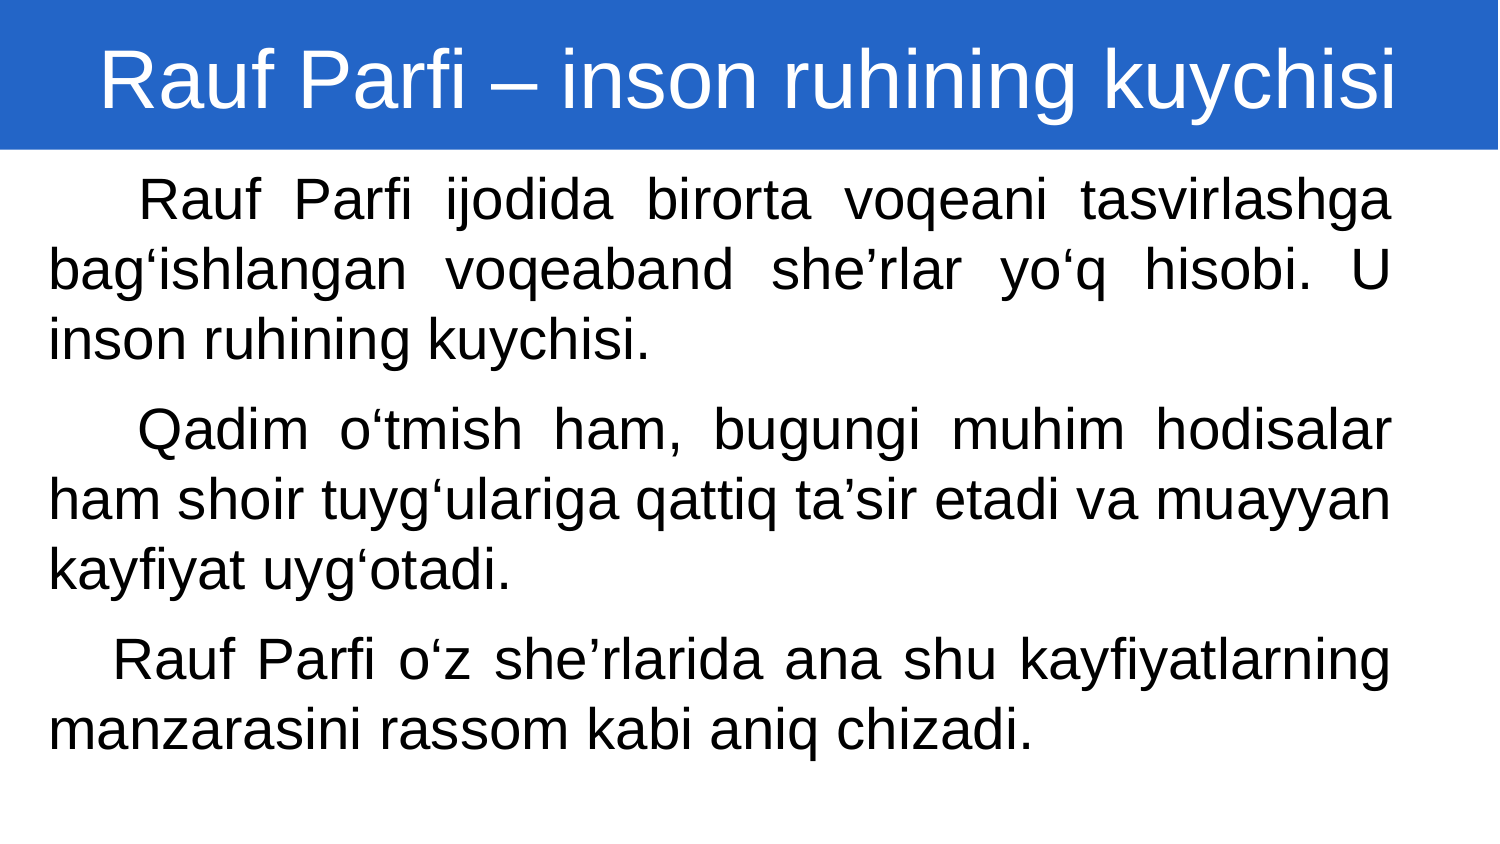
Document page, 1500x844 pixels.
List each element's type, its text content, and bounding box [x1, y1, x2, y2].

text_box Rauf Parfi – inson ruhining kuychisi [0, 0, 1498, 150]
text_box Rauf Parfi ijodida birorta voqeani tasvirlashga bag‘ishlangan voqeaband she’rlar yo‘q hisobi. U inson ruhining kuychisi. Qadim o‘tmish ham, bugungi muhim hodisalar ham shoir tuyg‘ulariga qattiq ta’sir etadi va muayyan kayfiyat uyg‘otadi. Rauf Parfi o‘z she’rlarida ana shu kayfiyatlarning manzarasini rassom kabi aniq chizadi. [24, 149, 1418, 773]
